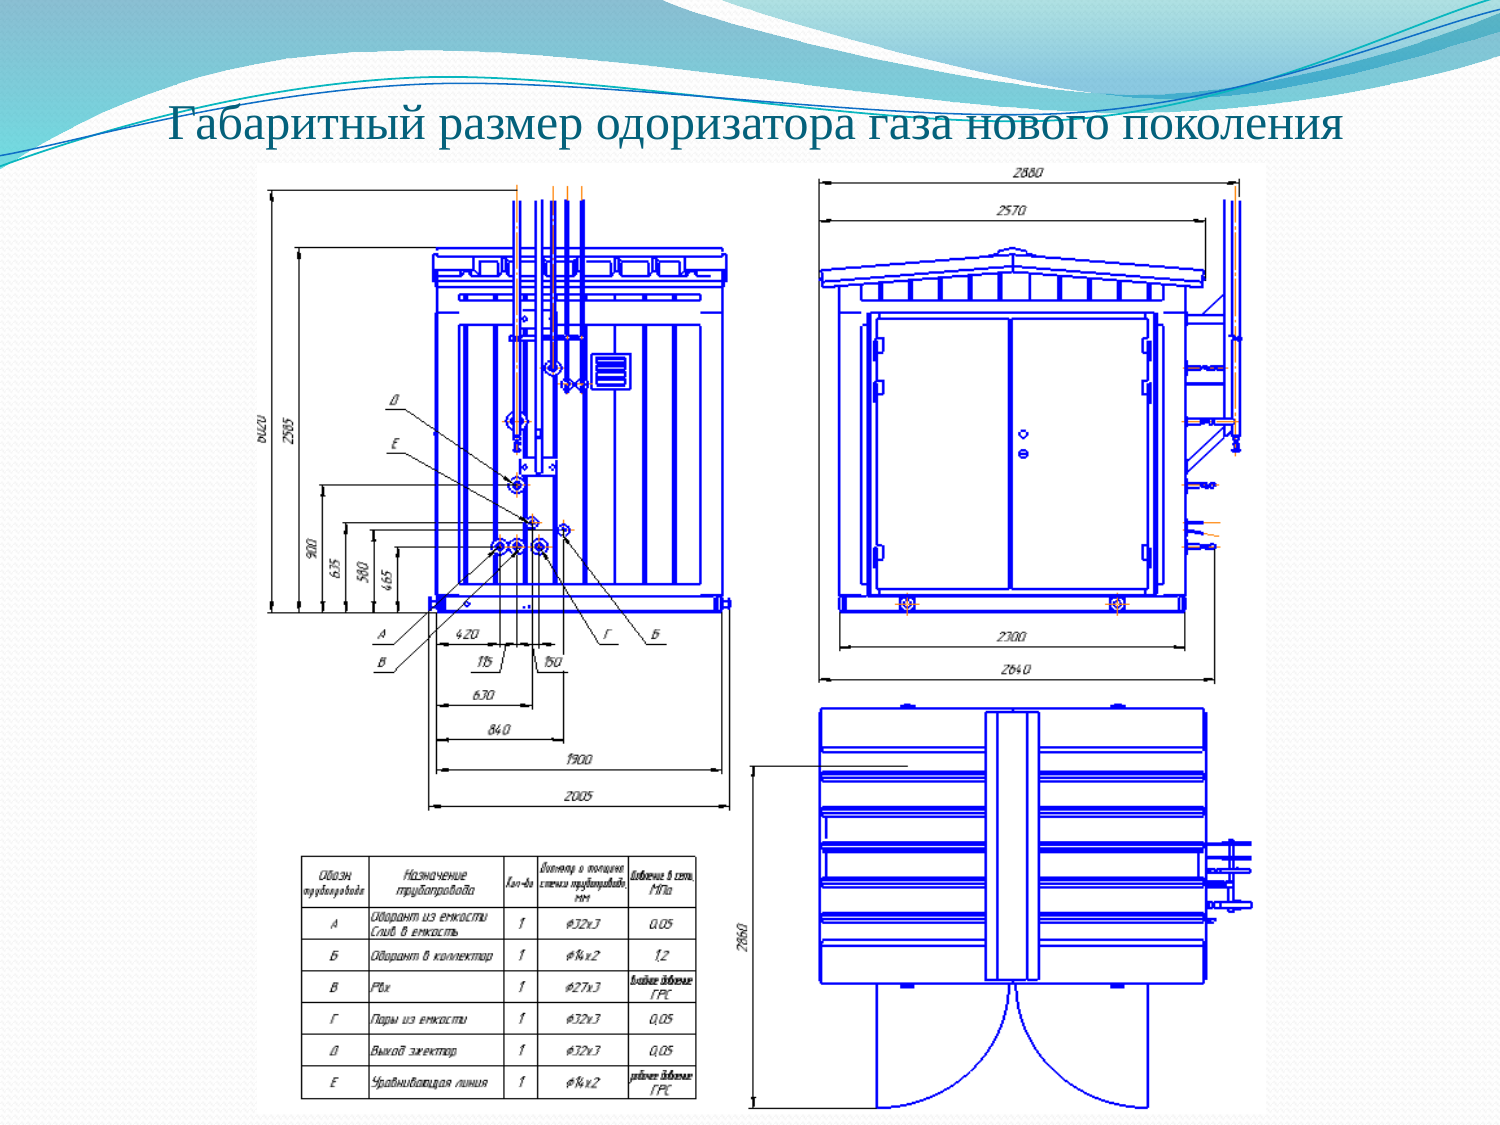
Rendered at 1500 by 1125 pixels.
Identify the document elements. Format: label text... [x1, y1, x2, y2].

text_box Габаритный размер одоризатора газа нового поколения [46, 81, 1465, 158]
picture [257, 163, 1266, 1114]
